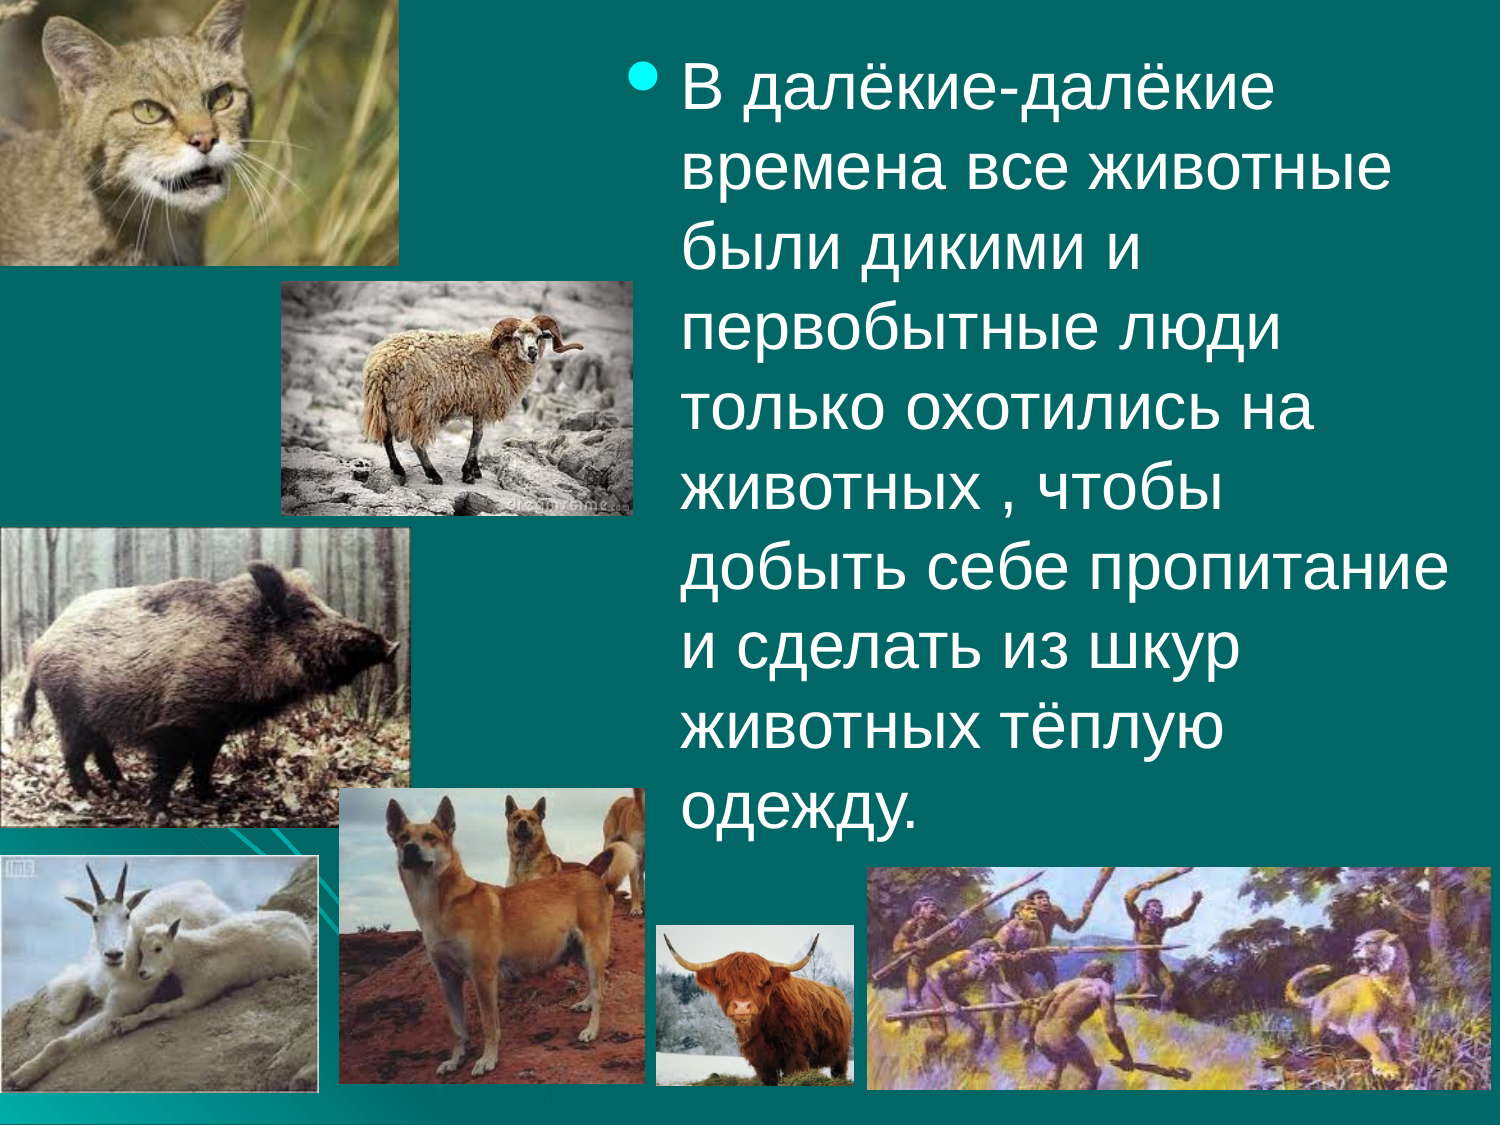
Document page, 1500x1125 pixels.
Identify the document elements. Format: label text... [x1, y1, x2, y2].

picture [0, 527, 645, 1084]
picture [866, 866, 1491, 1090]
picture [655, 925, 854, 1086]
picture [280, 280, 633, 516]
list В далёкие-далёкие времена все животные были дикими и первобытные люди только охотились на животных , чтобы добыть себе пропитание и сделать из шкур животных тёплую одежду. [609, 34, 1473, 924]
picture [0, 0, 399, 266]
picture [0, 855, 319, 1094]
